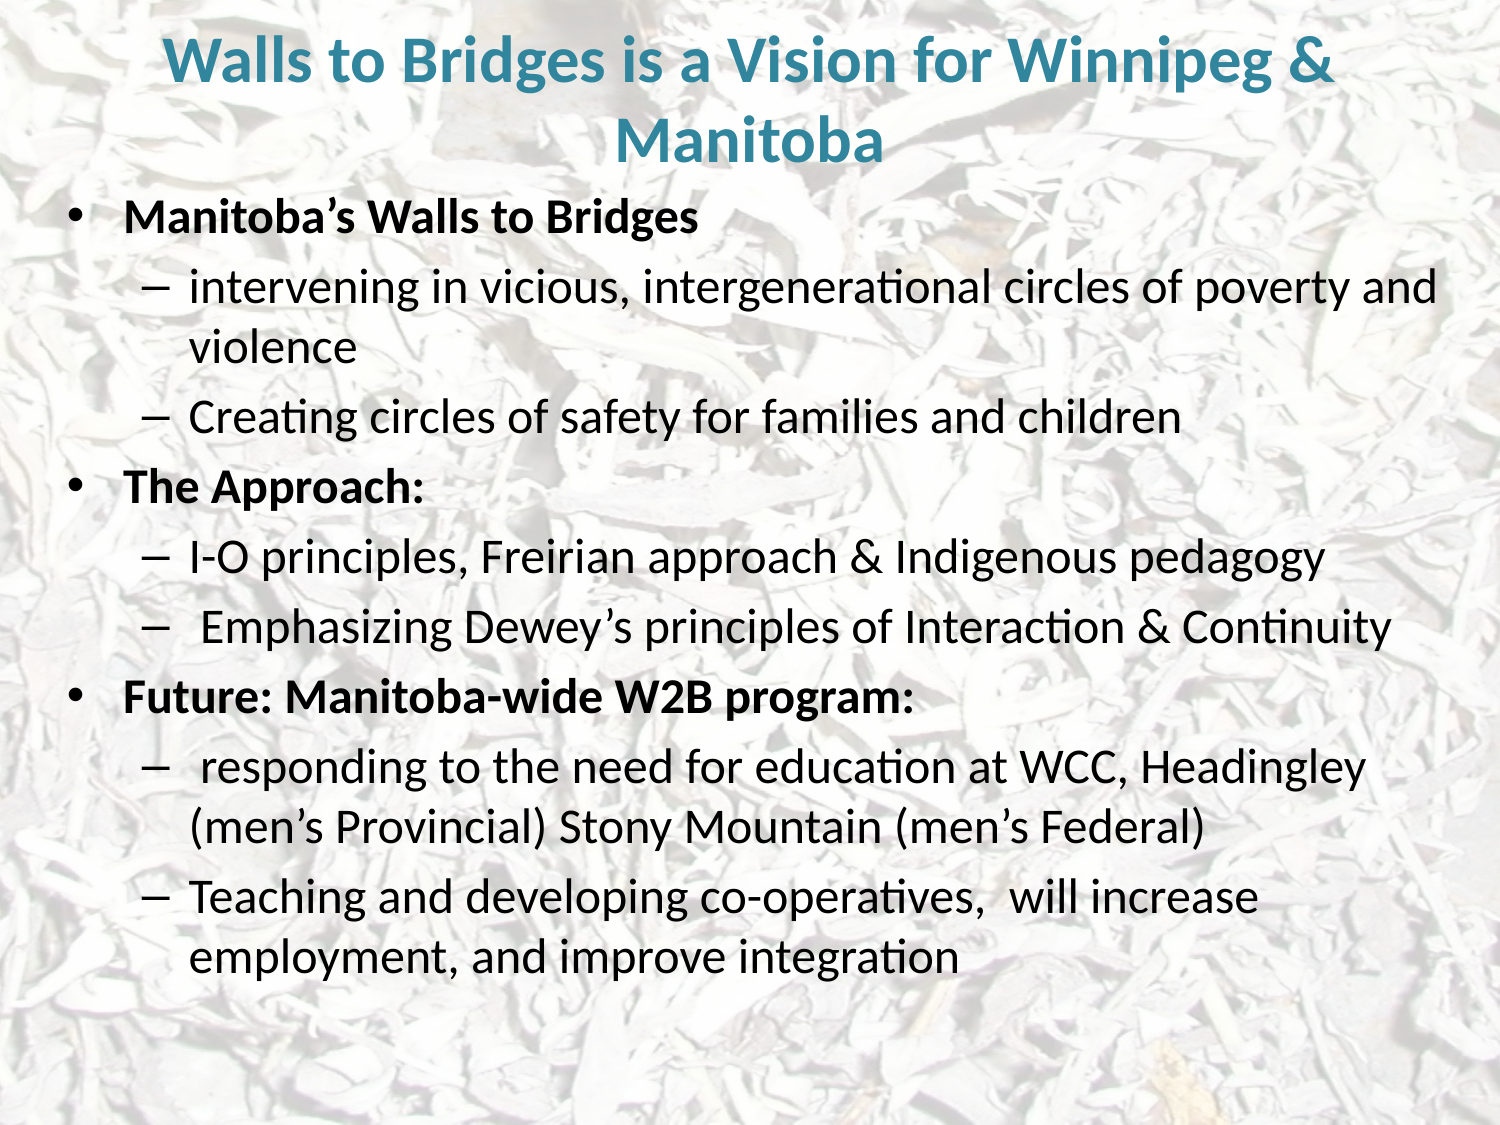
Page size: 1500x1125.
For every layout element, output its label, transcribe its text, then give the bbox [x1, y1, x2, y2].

title Walls to Bridges is a Vision for Winnipeg & Manitoba [75, 2, 1425, 176]
list Manitoba’s Walls to Bridges intervening in vicious, intergenerational circles of poverty and violence Creating circles of safety for families and children The Approach: I-O principles, Freirian approach & Indigenous pedagogy Emphasizing Dewey’s principles of Interaction & Continuity Future: Manitoba-wide W2B program: responding to the need for education at WCC, Headingley (men’s Provincial) Stony Mountain (men’s Federal) Teaching and developing co-operatives, will increase employment, and improve integration [51, 176, 1474, 1125]
